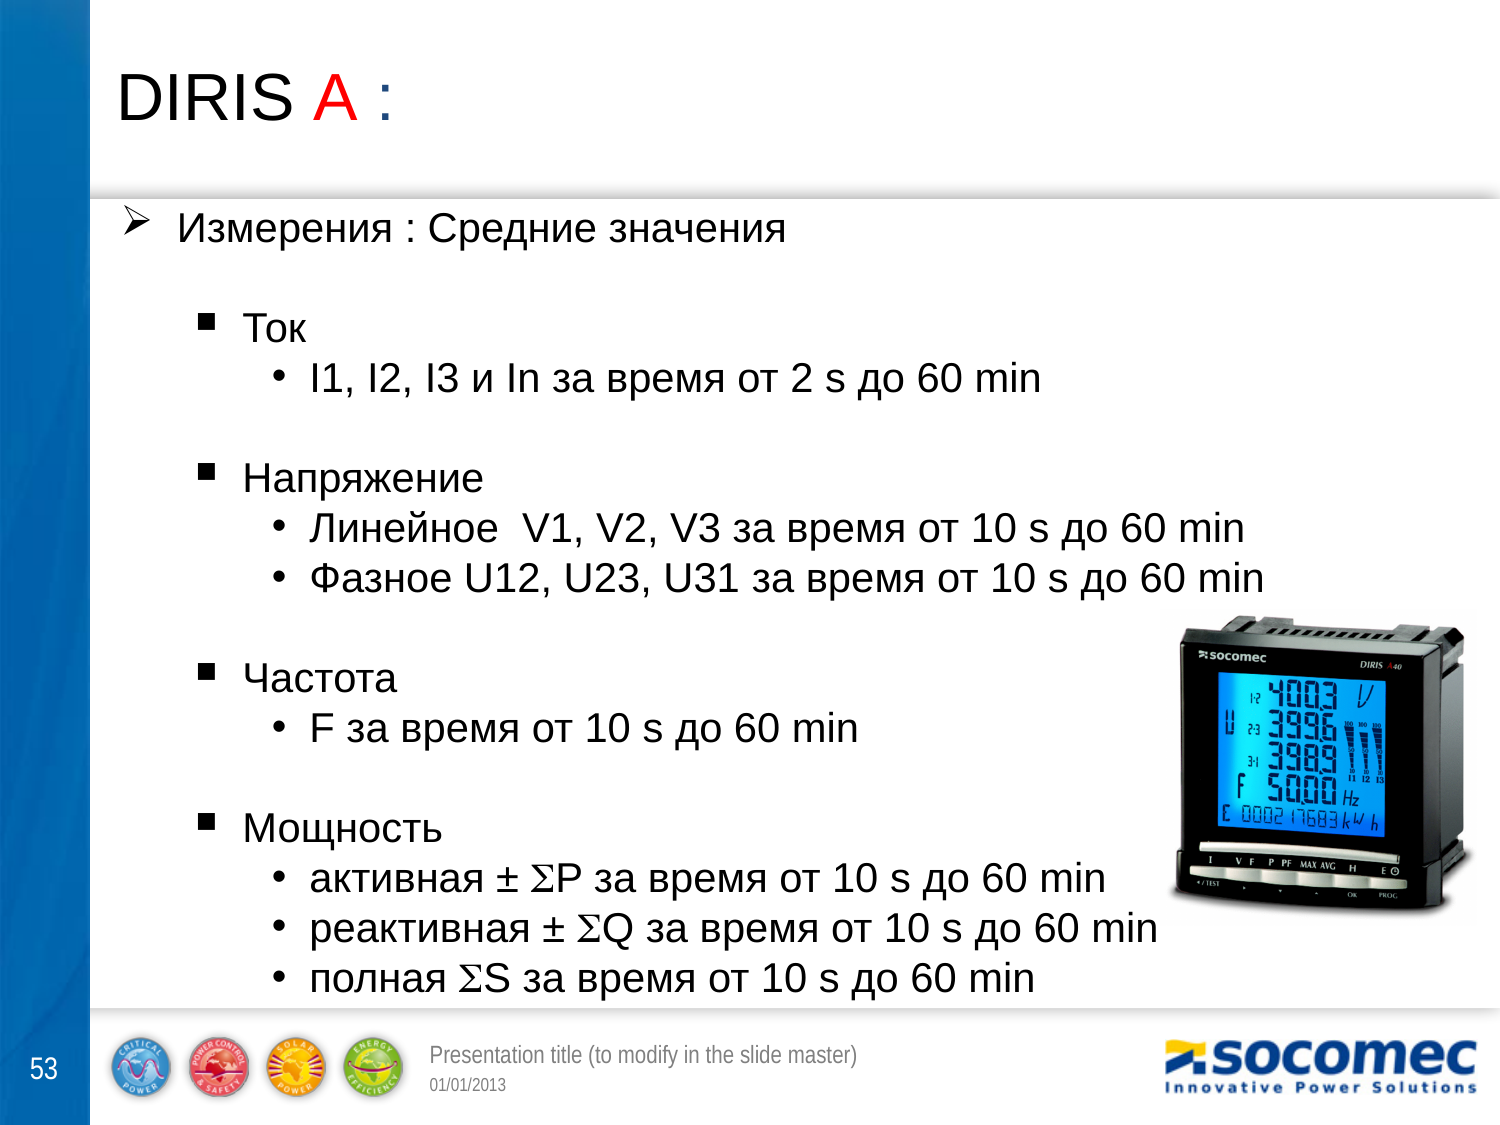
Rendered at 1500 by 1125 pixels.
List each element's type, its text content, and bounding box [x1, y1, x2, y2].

title DIRIS A : [116, 46, 973, 141]
picture [343, 1037, 403, 1097]
picture [189, 1037, 249, 1097]
picture [1160, 609, 1477, 926]
text_box Измерения : Средние значения Ток I1, I2, I3 и In за время от 2 s до 60 min Напряжение Линейное V1, V2, V3 за время от 10 s до 60 min Фазное U12, U23, U31 за время от 10 s до 60 min Частота F за время от 10 s до 60 min Мощность активная ± SP за время от 10 s до 60 min реактивная ± SQ за время от 10 s до 60 min полная SS за время от 10 s до 60 min [105, 192, 1442, 270]
picture [1165, 1039, 1478, 1095]
picture [266, 1037, 326, 1097]
picture [111, 1037, 171, 1097]
picture [0, 0, 90, 1125]
